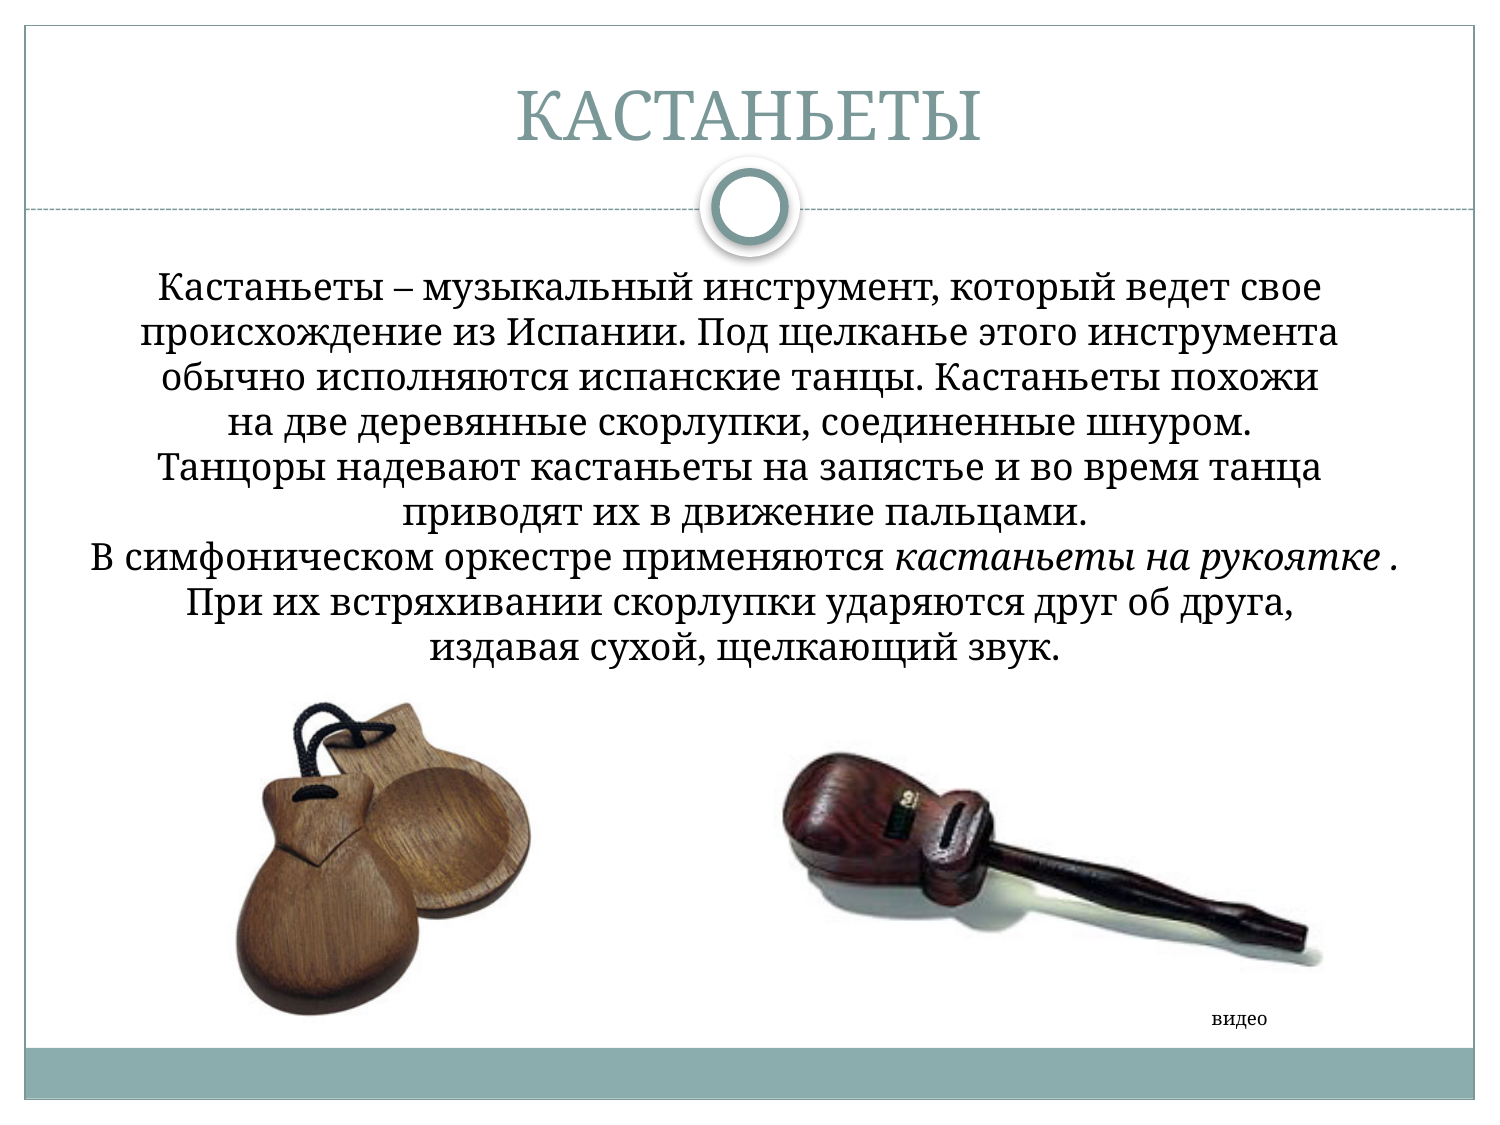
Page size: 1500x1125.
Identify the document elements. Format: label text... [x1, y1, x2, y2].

title КАСТАНЬЕТЫ [49, 37, 1450, 162]
text_box Кастаньеты – музыкальный инструмент, который ведет свое происхождение из Испании. Под щелканье этого инструмента обычно исполняются испанские танцы. Кастаньеты похожи на две деревянные скорлупки, соединенные шнуром. Танцоры надевают кастаньеты на запястье и во время танца приводят их в движение пальцами. В симфоническом оркестре применяются кастаньеты на рукоятке . При их встряхивании скорлупки ударяются друг об друга, издавая сухой, щелкающий звук. [75, 255, 1415, 676]
text_box видео [1196, 999, 1283, 1037]
picture [206, 692, 543, 1029]
picture [773, 739, 1335, 990]
